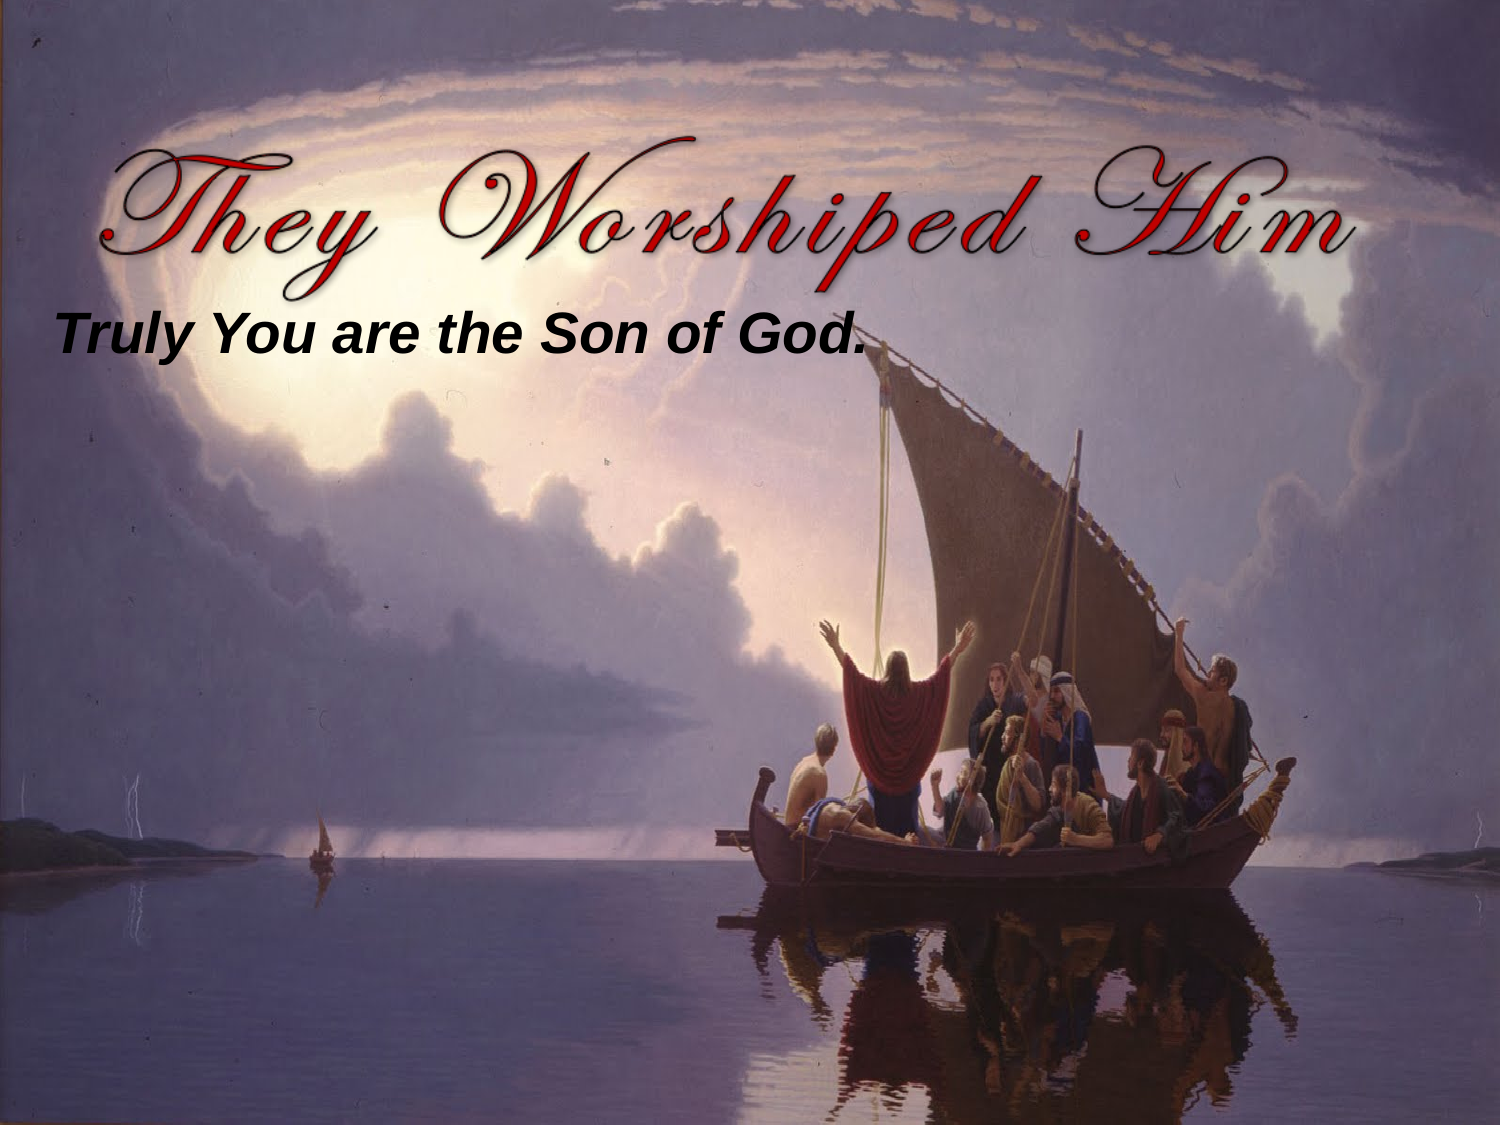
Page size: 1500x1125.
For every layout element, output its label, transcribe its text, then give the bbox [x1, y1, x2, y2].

text_box Truly You are the Son of God. [37, 287, 1313, 373]
picture [0, 0, 1500, 1125]
